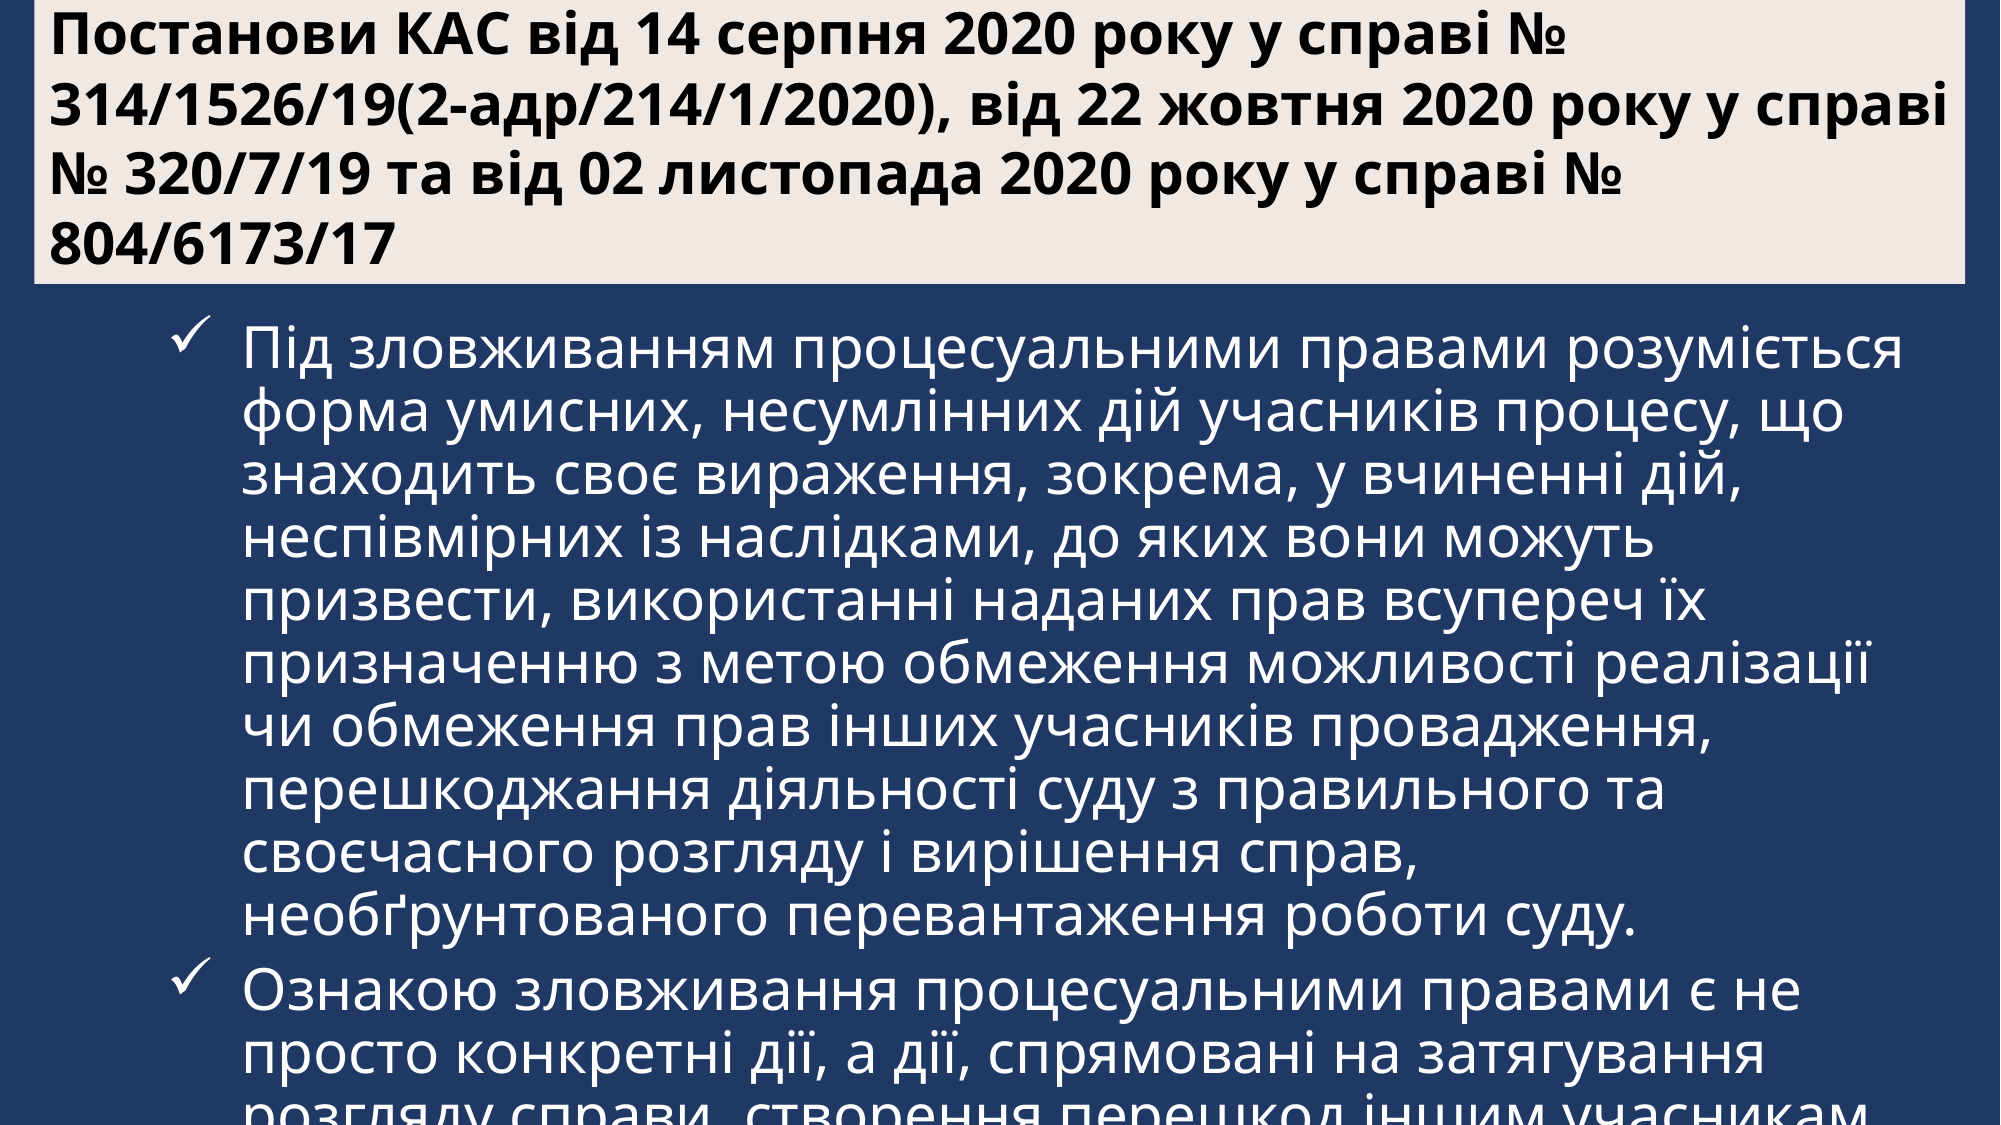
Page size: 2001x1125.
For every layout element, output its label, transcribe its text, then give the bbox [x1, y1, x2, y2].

text_box Постанови КАС від 14 серпня 2020 року у справі № 314/1526/19(2-адр/214/1/2020), від 22 жовтня 2020 року у справі № 320/7/19 та від 02 листопада 2020 року у справі № 804/6173/17 [34, 0, 1966, 284]
text_box Під зловживанням процесуальними правами розуміється форма умисних, несумлінних дій учасників процесу, що знаходить своє вираження, зокрема, у вчиненні дій, неспівмірних із наслідками, до яких вони можуть призвести, використанні наданих прав всупереч їх призначенню з метою обмеження можливості реалізації чи обмеження прав інших учасників провадження, перешкоджання діяльності суду з правильного та своєчасного розгляду і вирішення справ, необґрунтованого перевантаження роботи суду. Ознакою зловживання процесуальними правами є не просто конкретні дії, а дії, спрямовані на затягування розгляду справи, створення перешкод іншим учасникам процесу. [151, 311, 1935, 1125]
